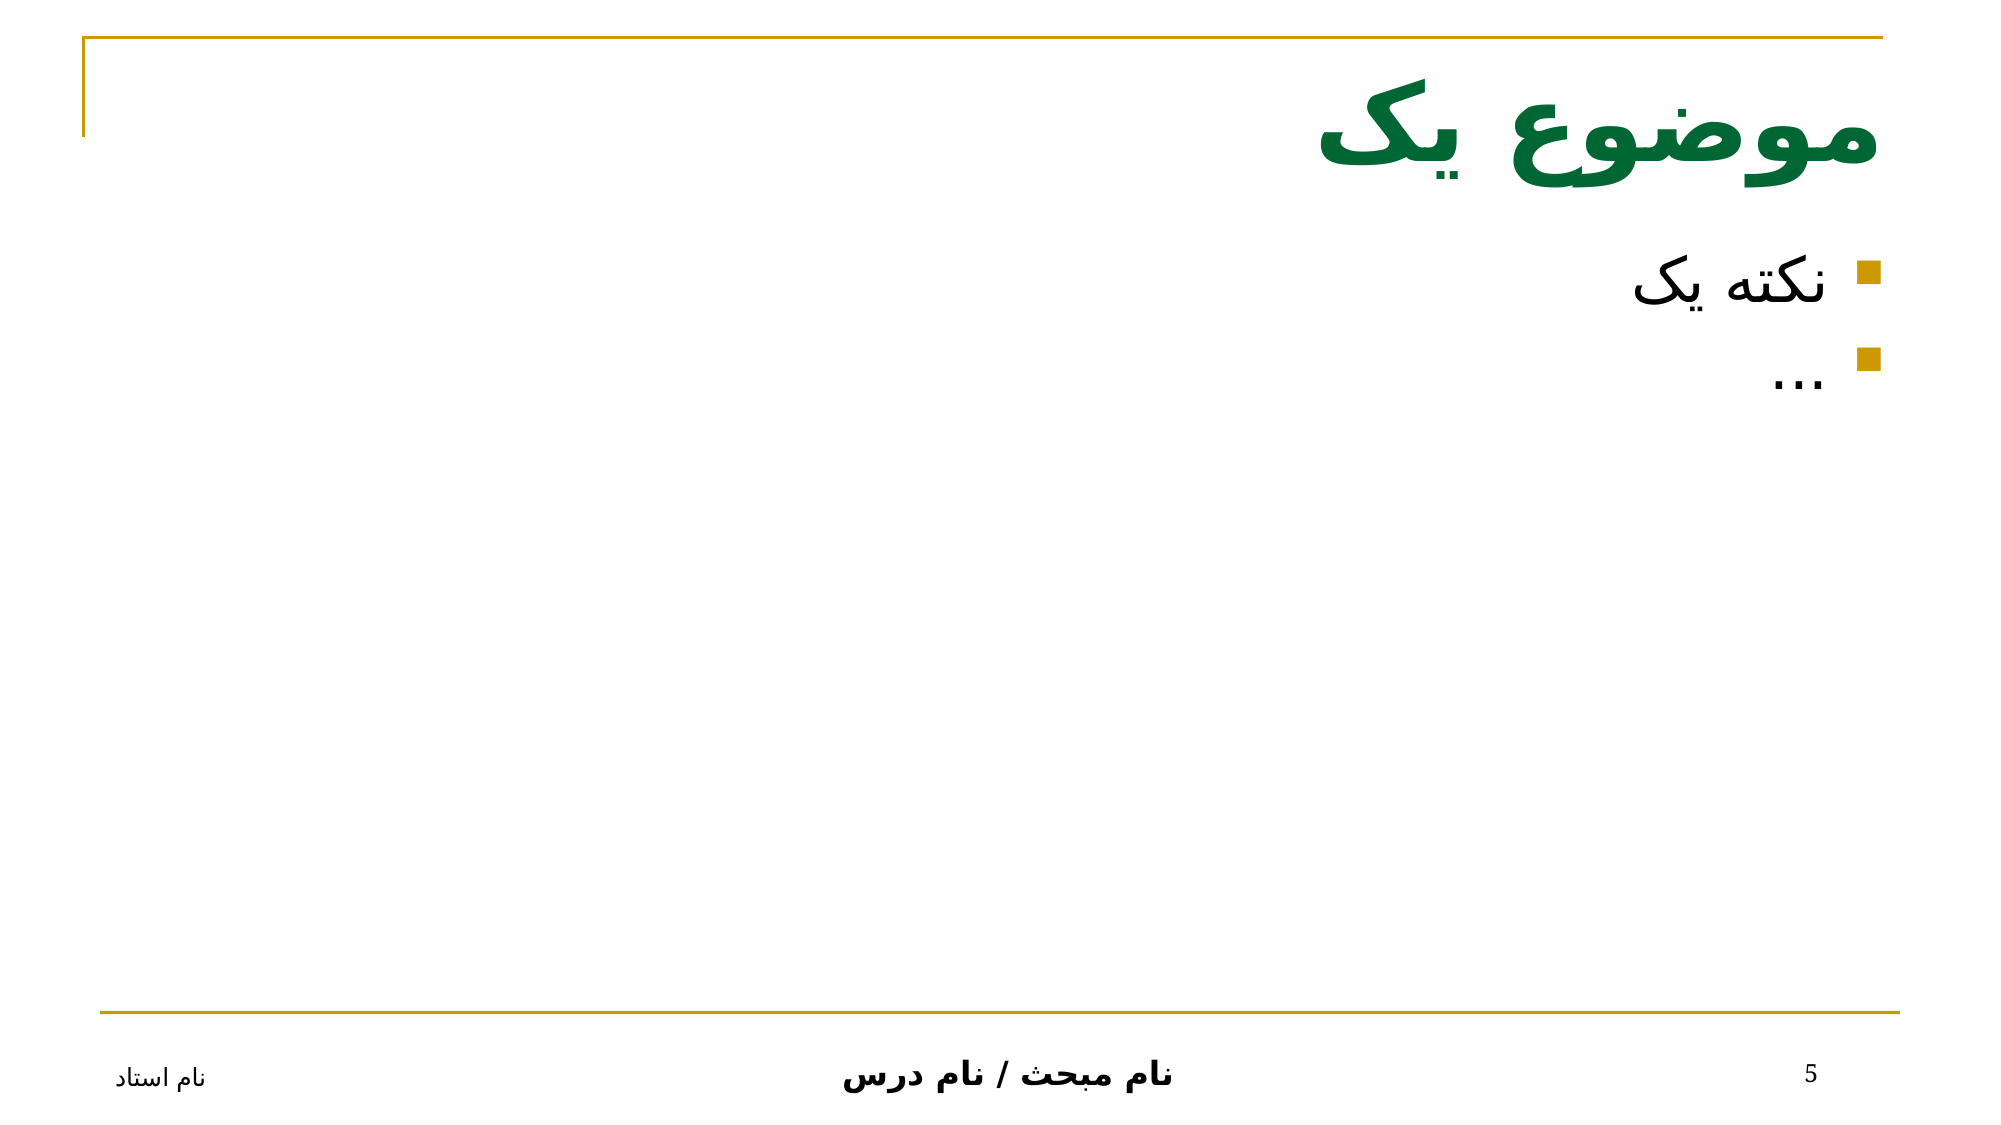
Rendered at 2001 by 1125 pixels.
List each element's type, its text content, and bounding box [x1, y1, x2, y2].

slide_number 5 [1366, 1023, 1834, 1100]
title موضوع یک [99, 45, 1901, 232]
footer نام مبحث / نام درس [333, 1024, 1684, 1101]
list نکته یک ... [99, 232, 1901, 1006]
slide_number نام استاد [99, 1023, 567, 1100]
